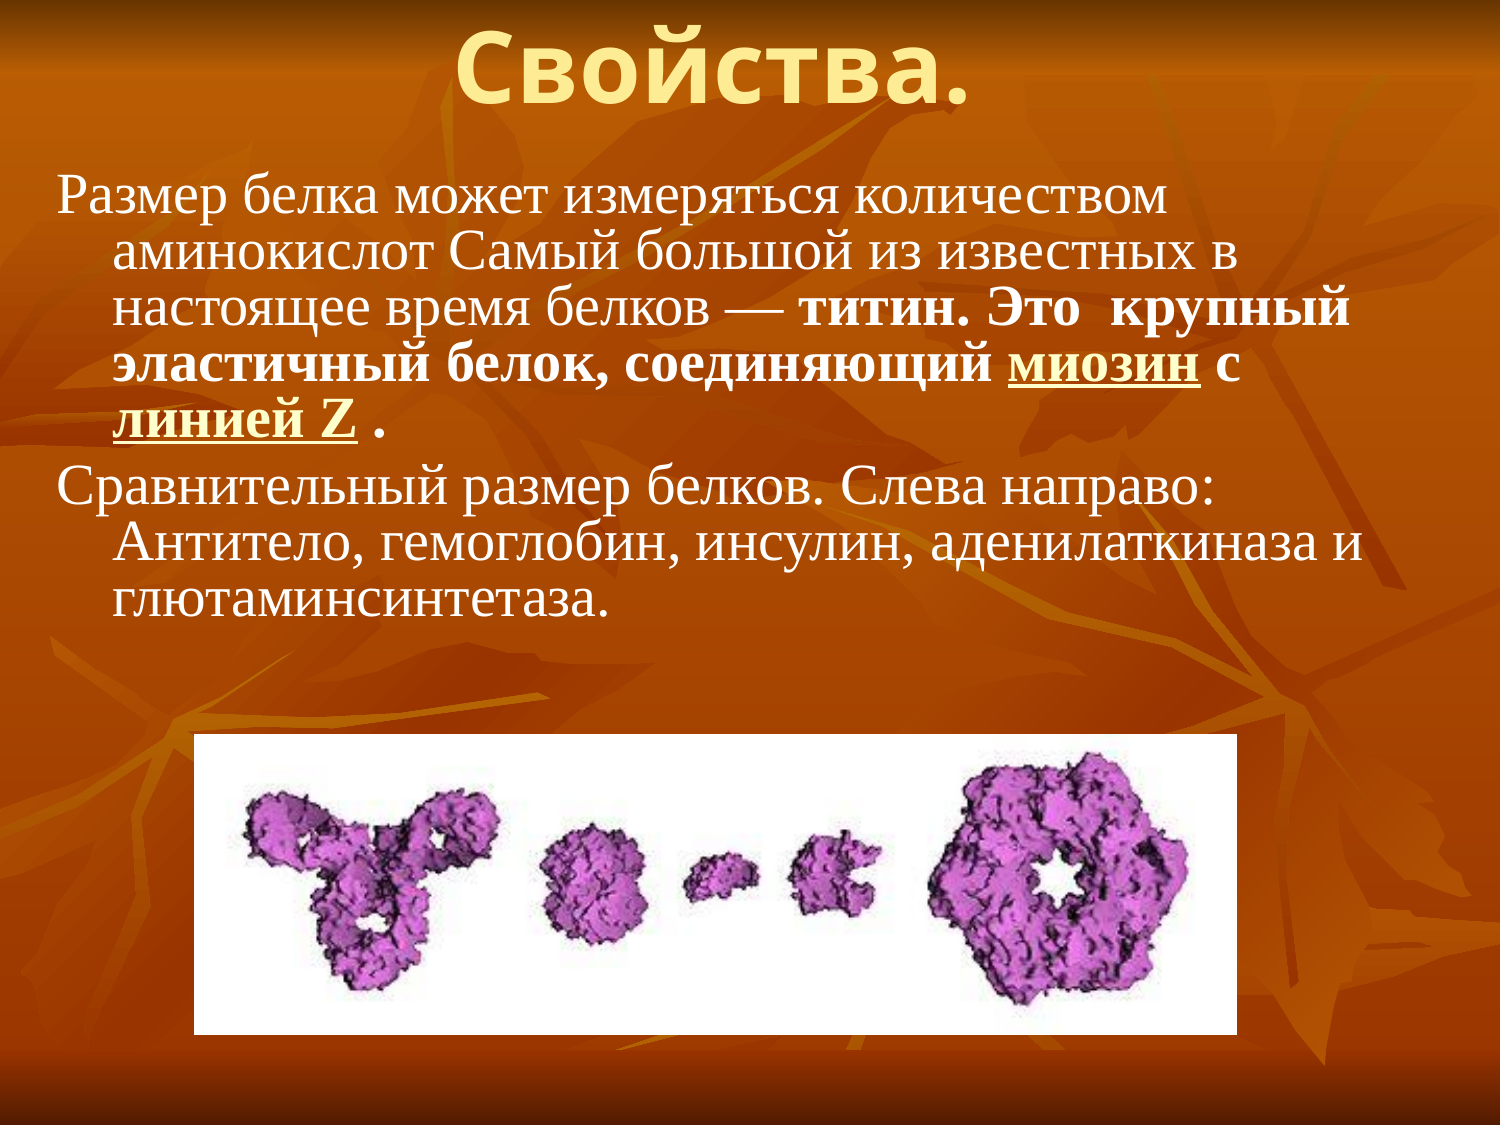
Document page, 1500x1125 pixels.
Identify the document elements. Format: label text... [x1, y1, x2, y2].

title Свойства. [238, 0, 1188, 128]
picture [194, 734, 1237, 1036]
list Размер белка может измеряться количеством аминокислот Самый большой из известных в настоящее время белков — титин. Это крупный эластичный белок, соединяющий миозин с линией Z . Сравнительный размер белков. Слева направо: Антитело, гемоглобин, инсулин, аденилаткиназа и глютаминсинтетаза. [40, 160, 1402, 681]
